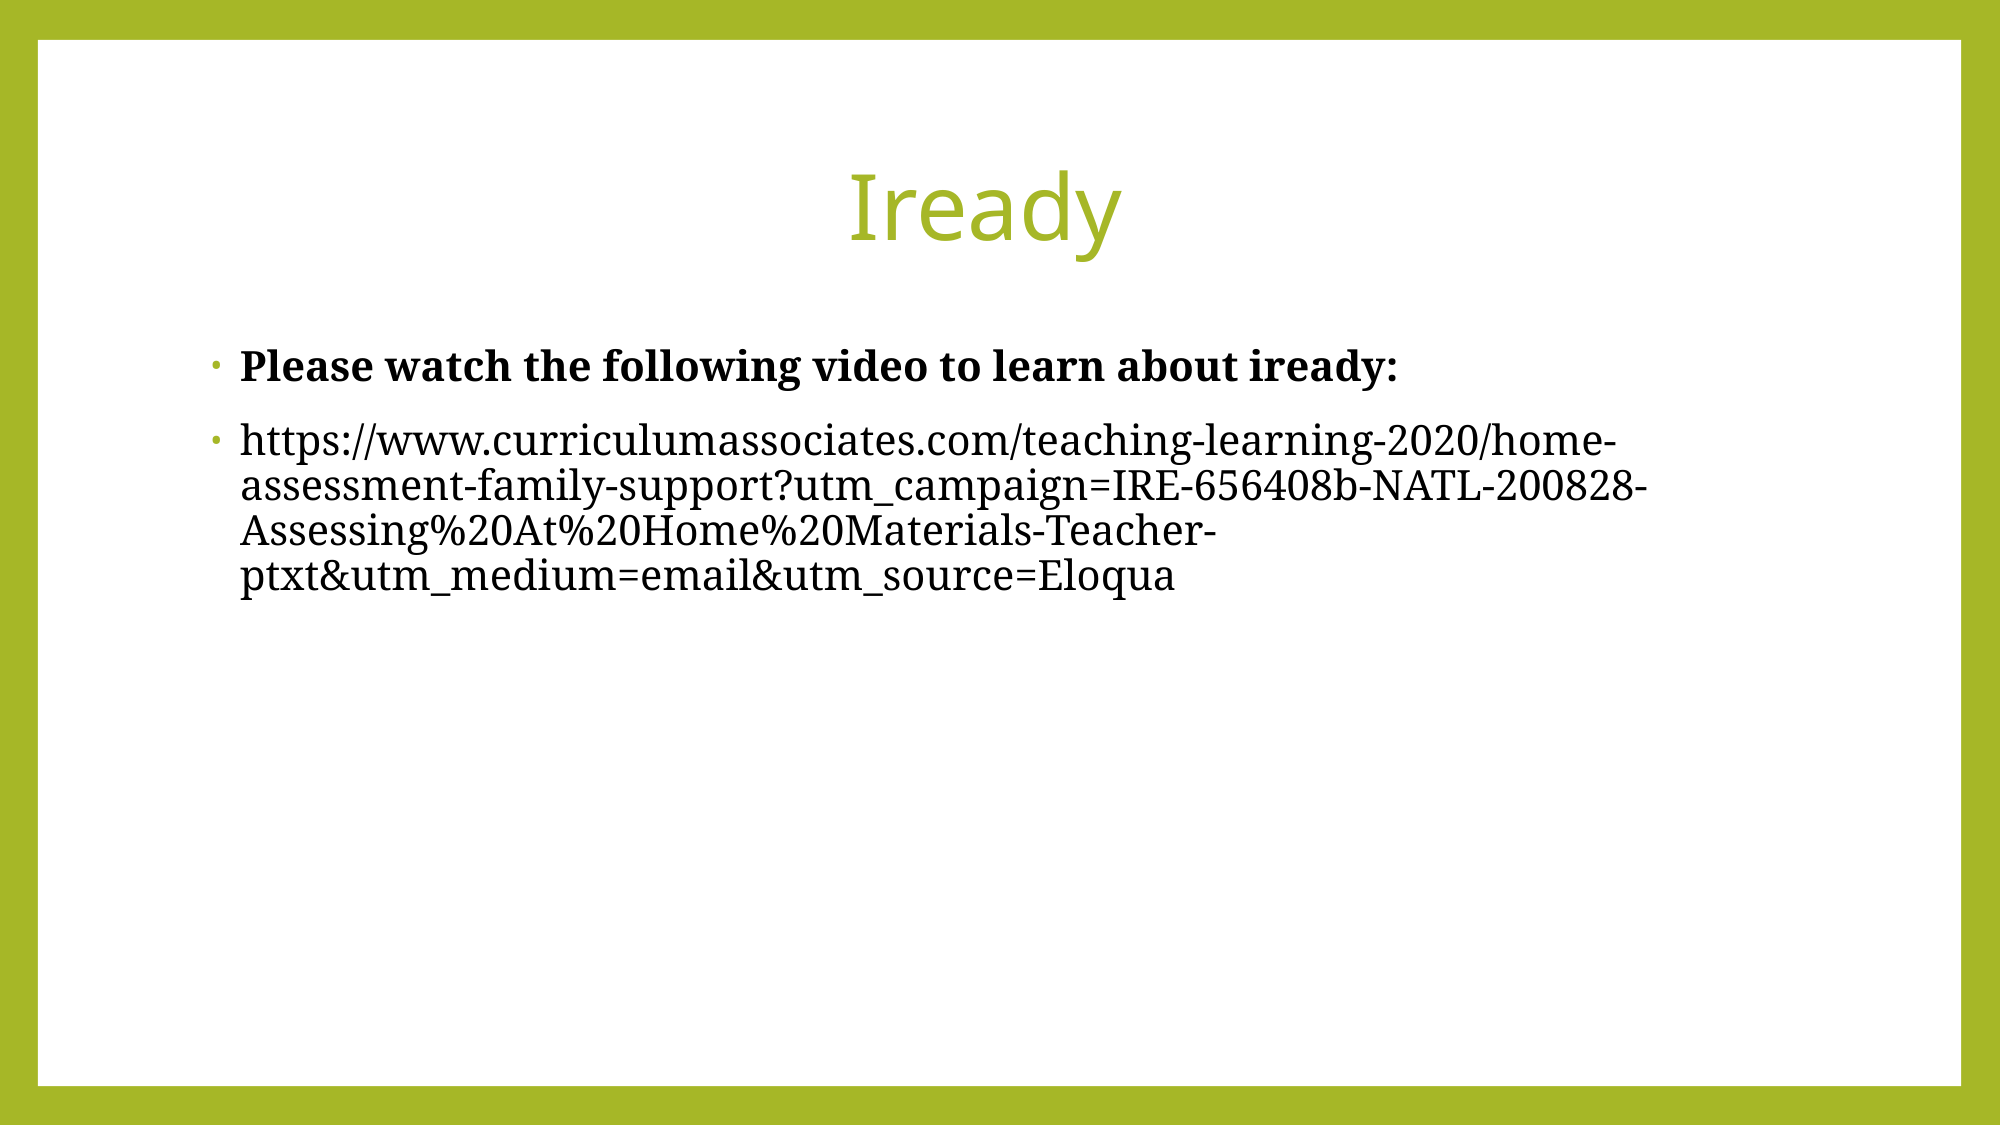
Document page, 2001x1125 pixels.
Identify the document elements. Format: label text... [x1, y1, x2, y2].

title Iready [187, 99, 1808, 323]
list Please watch the following video to learn about iready: https://www.curriculumassociates.com/teaching-learning-2020/home-assessment-family-support?utm_campaign=IRE-656408b-NATL-200828-Assessing%20At%20Home%20Materials-Teacher-ptxt&utm_medium=email&utm_source=Eloqua [187, 337, 1808, 1000]
